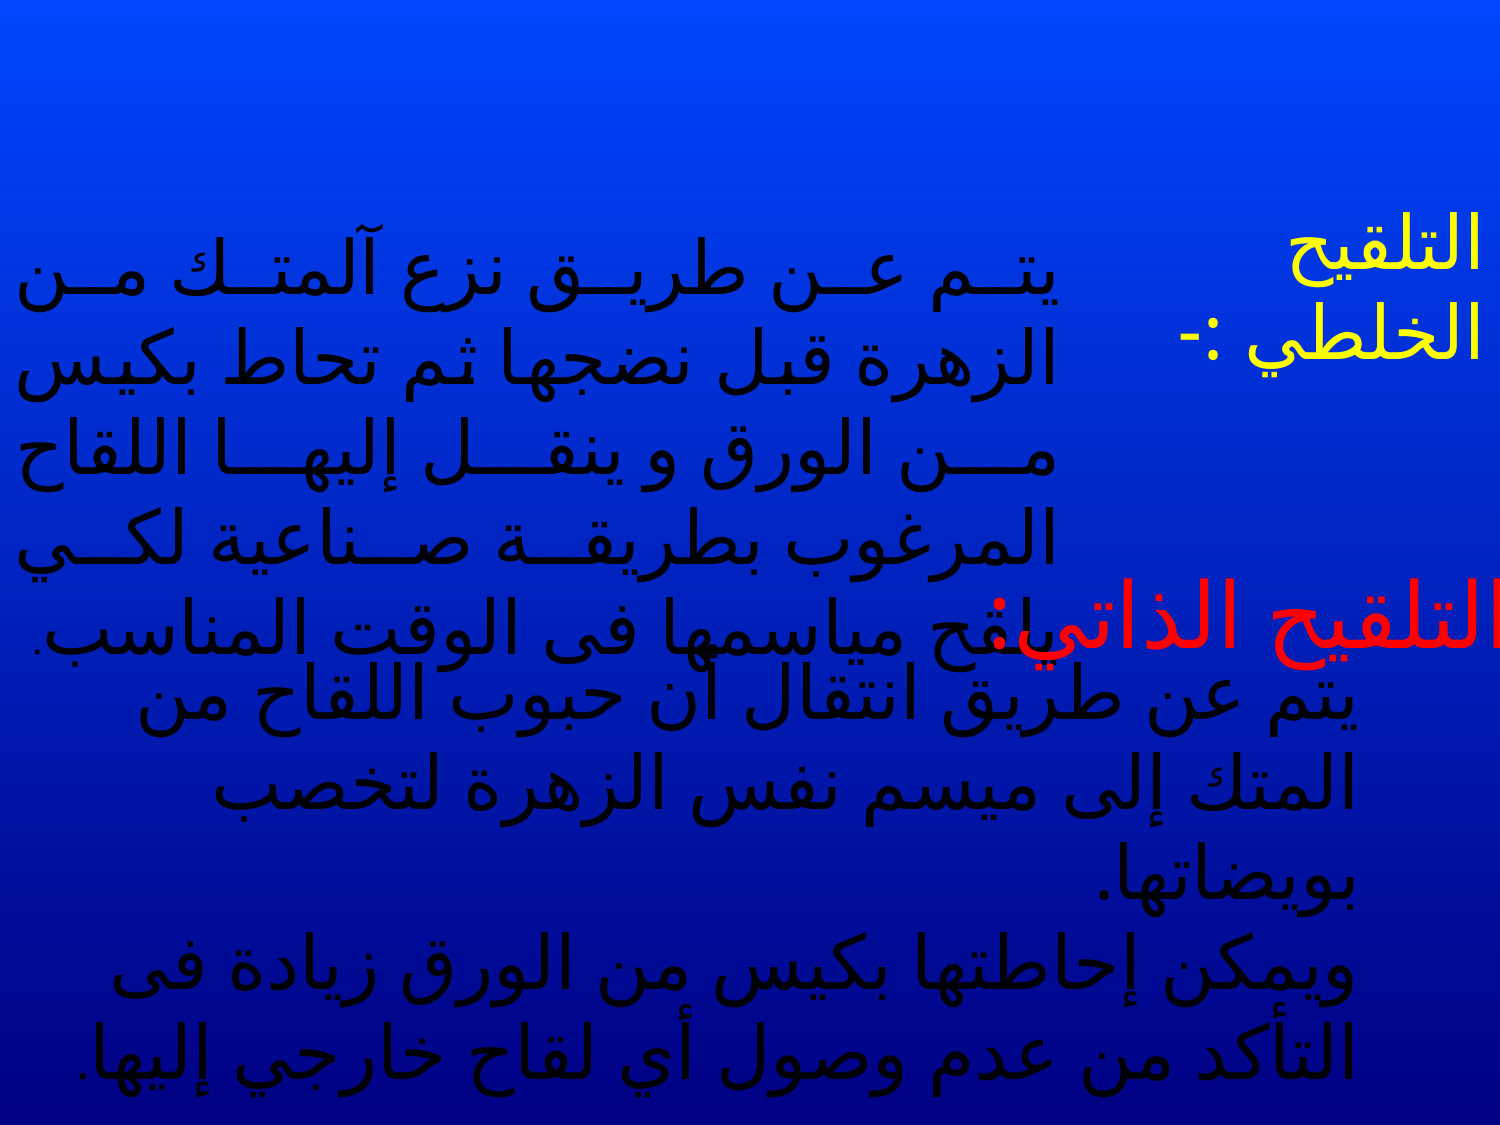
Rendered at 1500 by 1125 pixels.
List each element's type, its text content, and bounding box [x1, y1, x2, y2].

text_box يتم عن طريق انتقال أن حبوب اللقاح من المتك إلى ميسم نفس الزهرة لتخصب بويضاتها. ويمكن إحاطتها بكيس من الورق زيادة فى التأكد من عدم وصول أي لقاح خارجي إليها. [24, 637, 1375, 1103]
text_box التلقيح الخلطي :- [1049, 187, 1500, 383]
text_box يتم عن طريق نزع آلمتك من الزهرة قبل نضجها ثم تحاط بكيس من الورق و ينقل إليها اللقاح المرغوب بطريقة صناعية لكي يلقح مياسمها فى الوقت المناسب. [0, 212, 1075, 678]
text_box التلقيح الذاتي: [971, 549, 1500, 675]
